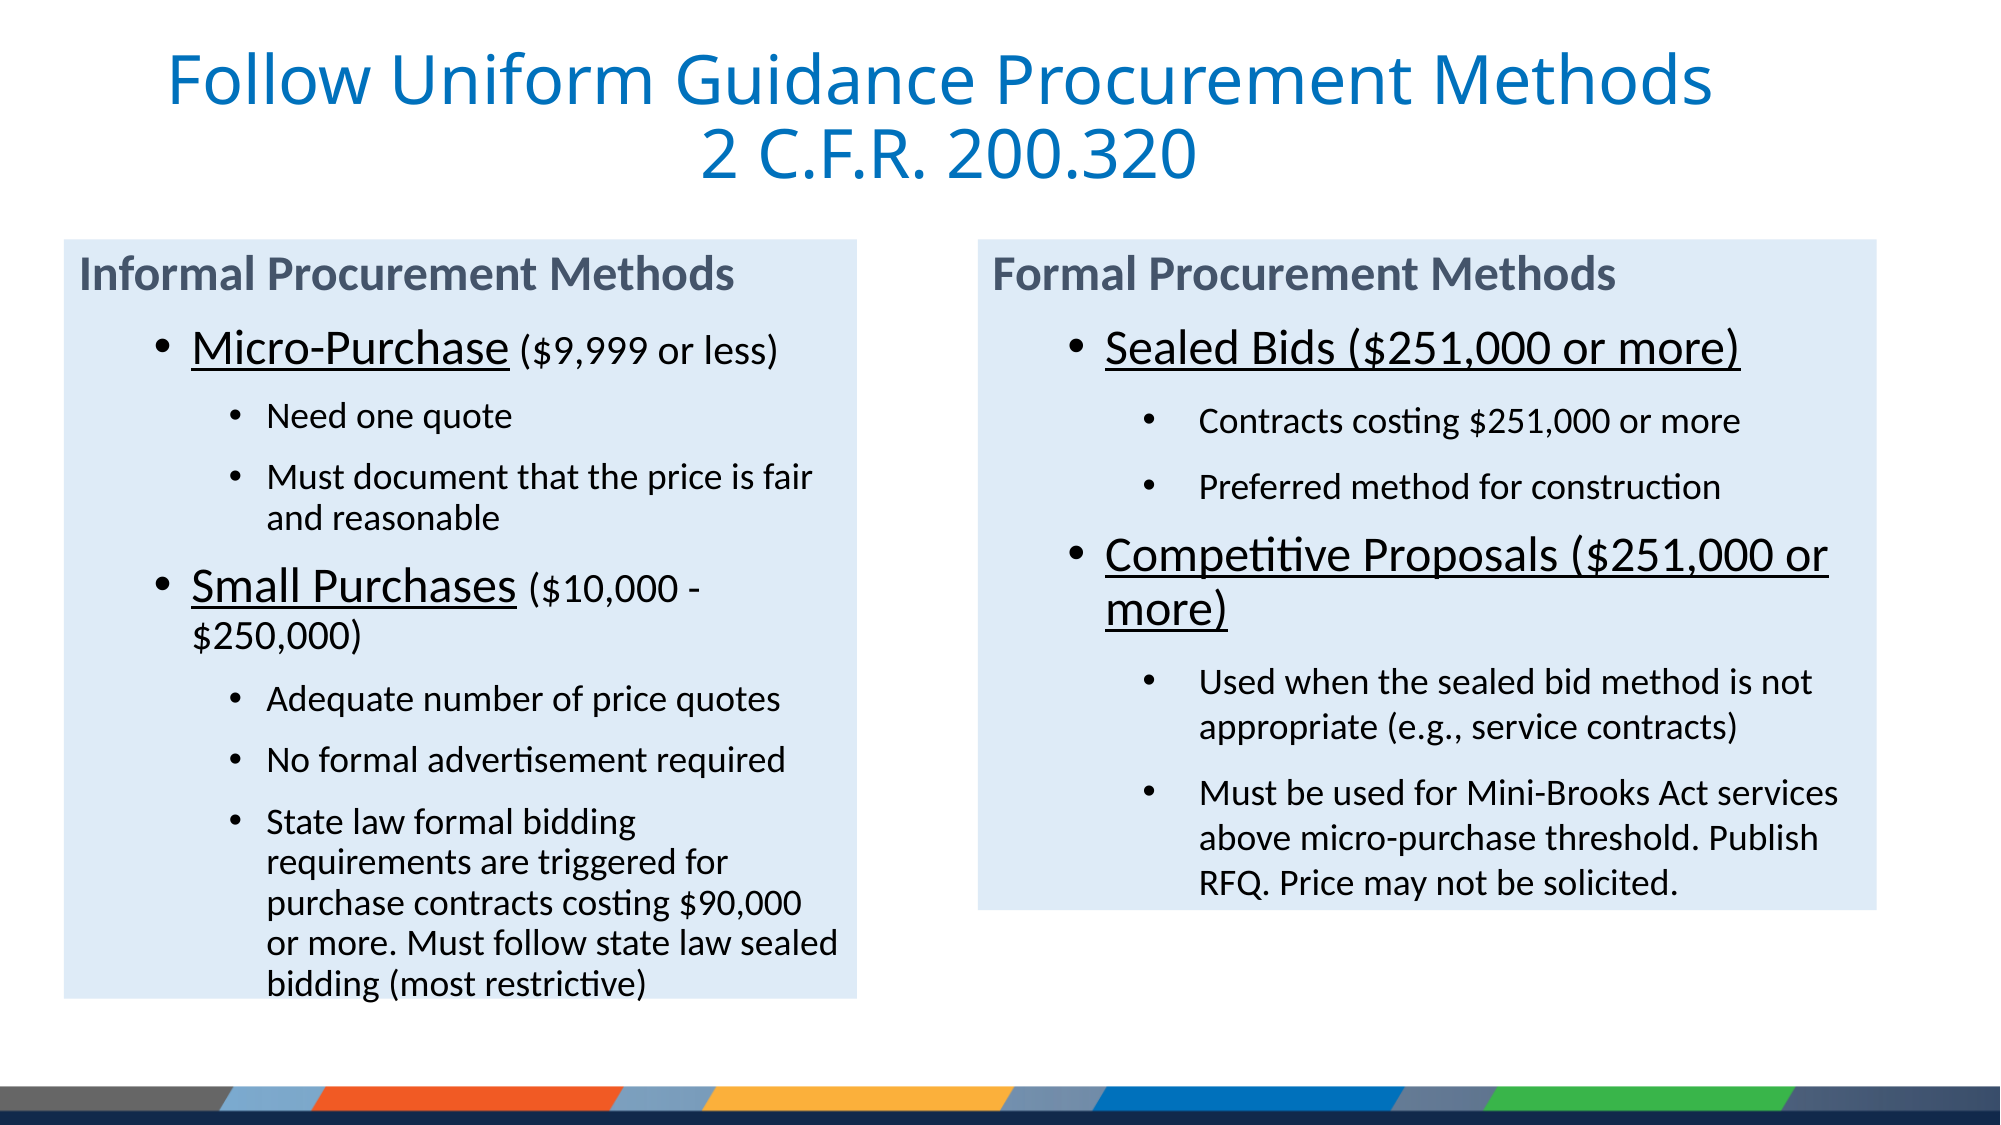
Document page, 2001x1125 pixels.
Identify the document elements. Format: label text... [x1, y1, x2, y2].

text_box Informal Procurement Methods Micro-Purchase ($9,999 or less) Need one quote Must document that the price is fair and reasonable Small Purchases ($10,000 - $250,000) Adequate number of price quotes No formal advertisement required State law formal bidding requirements are triggered for purchase contracts costing $90,000 or more. Must follow state law sealed bidding (most restrictive) [63, 239, 857, 999]
picture [0, 0, 2000, 1125]
title Follow Uniform Guidance Procurement Methods 2 C.F.R. 200.320 [96, 10, 1804, 228]
text_box Formal Procurement Methods Sealed Bids ($251,000 or more) Contracts costing $251,000 or more Preferred method for construction Competitive Proposals ($251,000 or more) Used when the sealed bid method is not appropriate (e.g., service contracts) Must be used for Mini-Brooks Act services above micro-purchase threshold. Publish RFQ. Price may not be solicited. [977, 239, 1877, 911]
